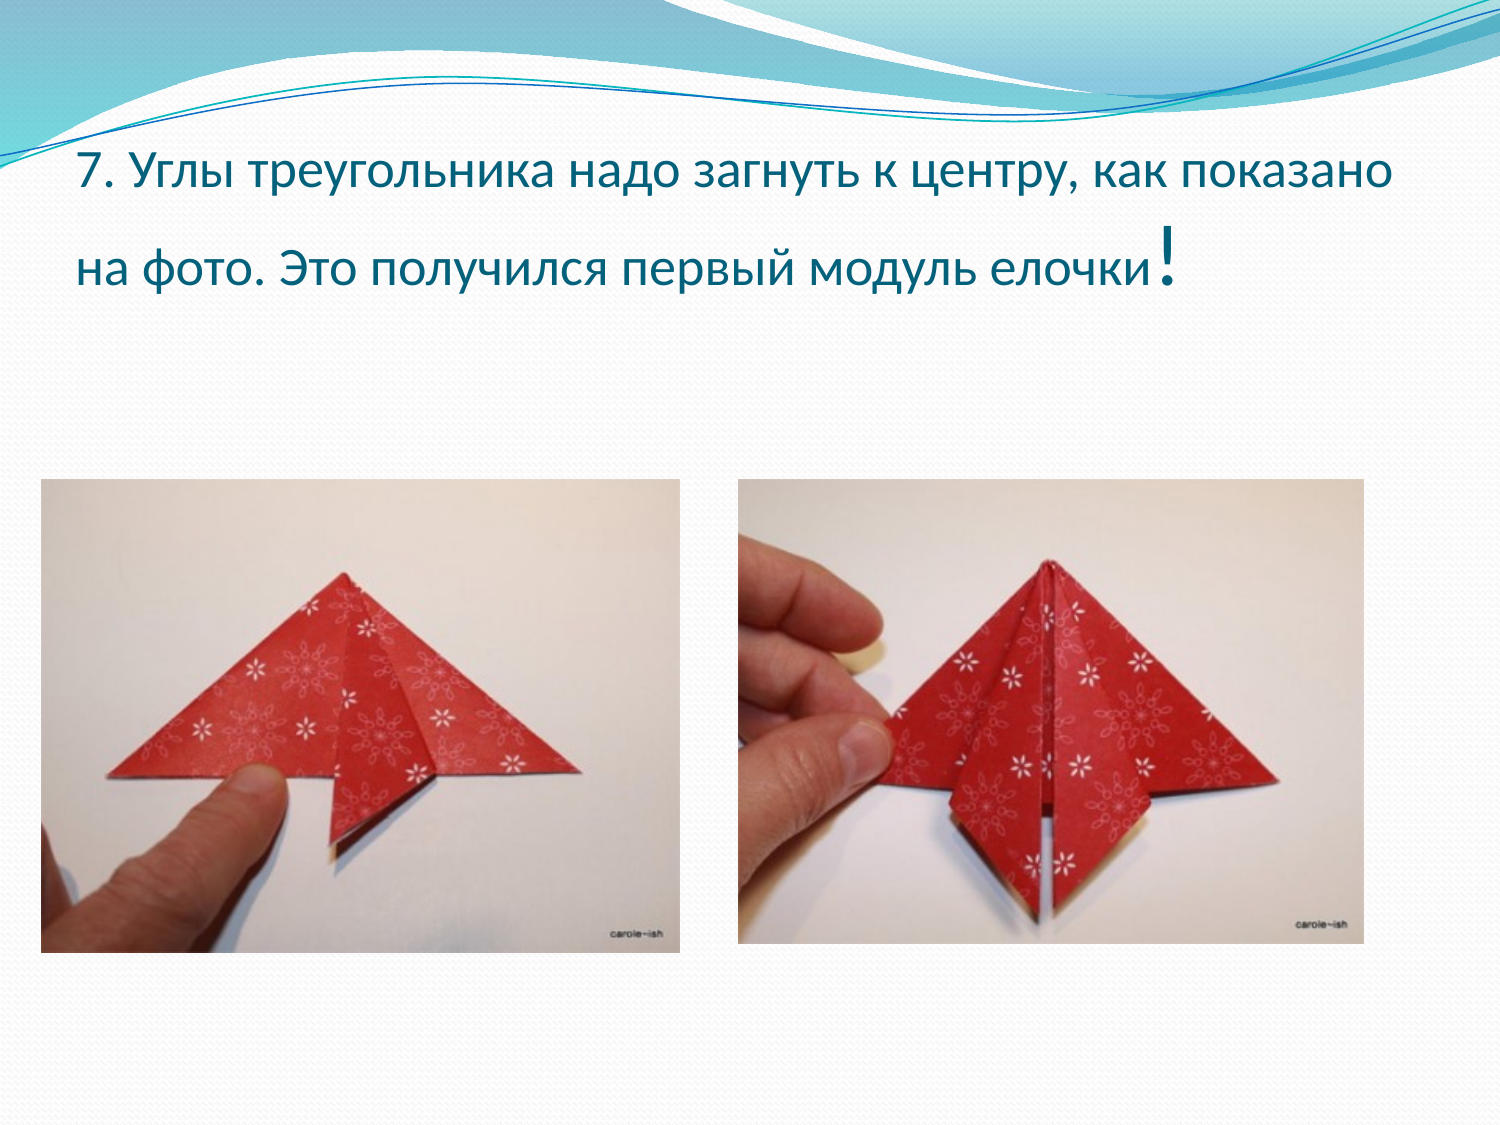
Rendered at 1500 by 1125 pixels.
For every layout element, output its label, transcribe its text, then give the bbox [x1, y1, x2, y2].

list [41, 479, 680, 953]
title 7. Углы треугольника надо загнуть к центру, как показано на фото. Это получился первый модуль елочки! [75, 115, 1425, 303]
picture [737, 479, 1364, 945]
